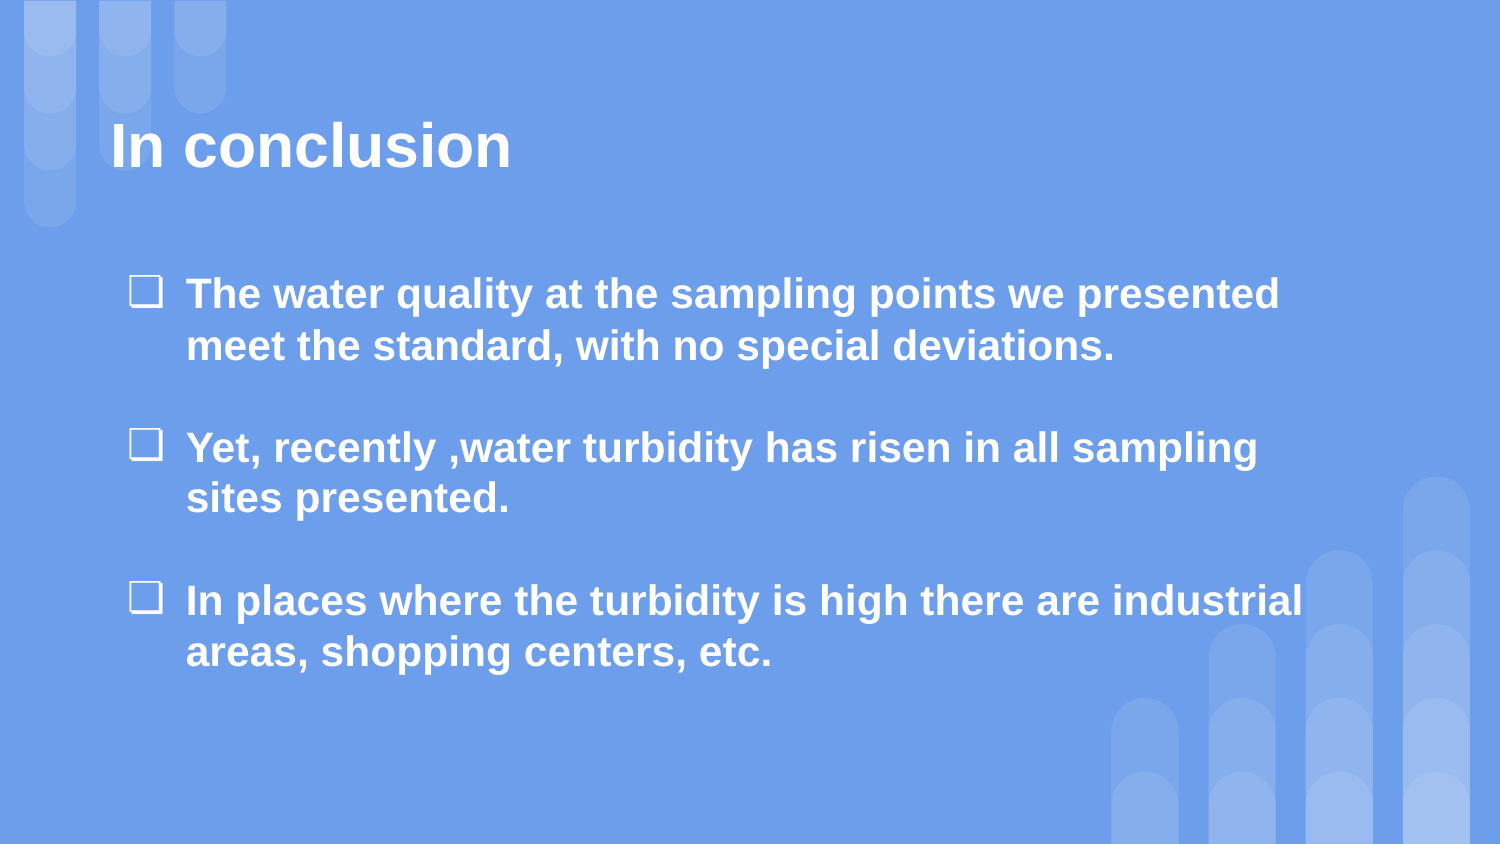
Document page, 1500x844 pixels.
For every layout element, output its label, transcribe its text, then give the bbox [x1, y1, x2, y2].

title In conclusion The water quality at the sampling points we presented meet the standard, with no special deviations. Yet, recently ,water turbidity has risen in all sampling sites presented. In places where the turbidity is high there are industrial areas, shopping centers, etc. [95, 80, 1366, 699]
